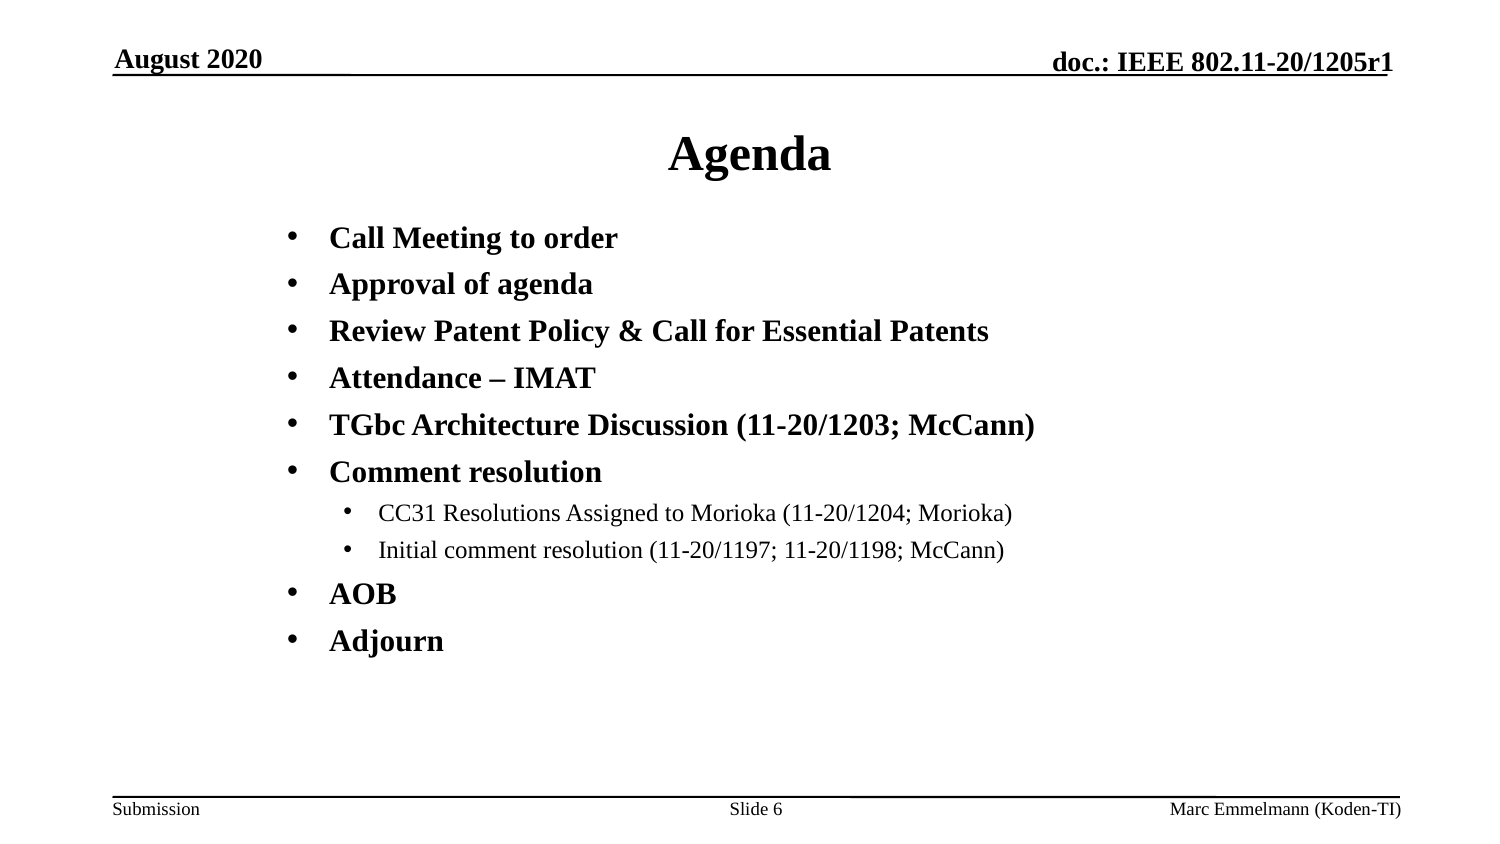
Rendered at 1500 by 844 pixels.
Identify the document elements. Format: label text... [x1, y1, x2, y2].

list Call Meeting to order Approval of agenda Review Patent Policy & Call for Essential Patents Attendance – IMAT TGbc Architecture Discussion (11-20/1203; McCann) Comment resolution CC31 Resolutions Assigned to Morioka (11-20/1204; Morioka) Initial comment resolution (11-20/1197; 11-20/1198; McCann) AOB Adjourn [271, 208, 1229, 716]
title Agenda [112, 84, 1388, 216]
footer Marc Emmelmann (Koden-TI) [878, 796, 1402, 820]
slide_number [114, 40, 423, 75]
slide_number Slide 6 [712, 796, 800, 842]
